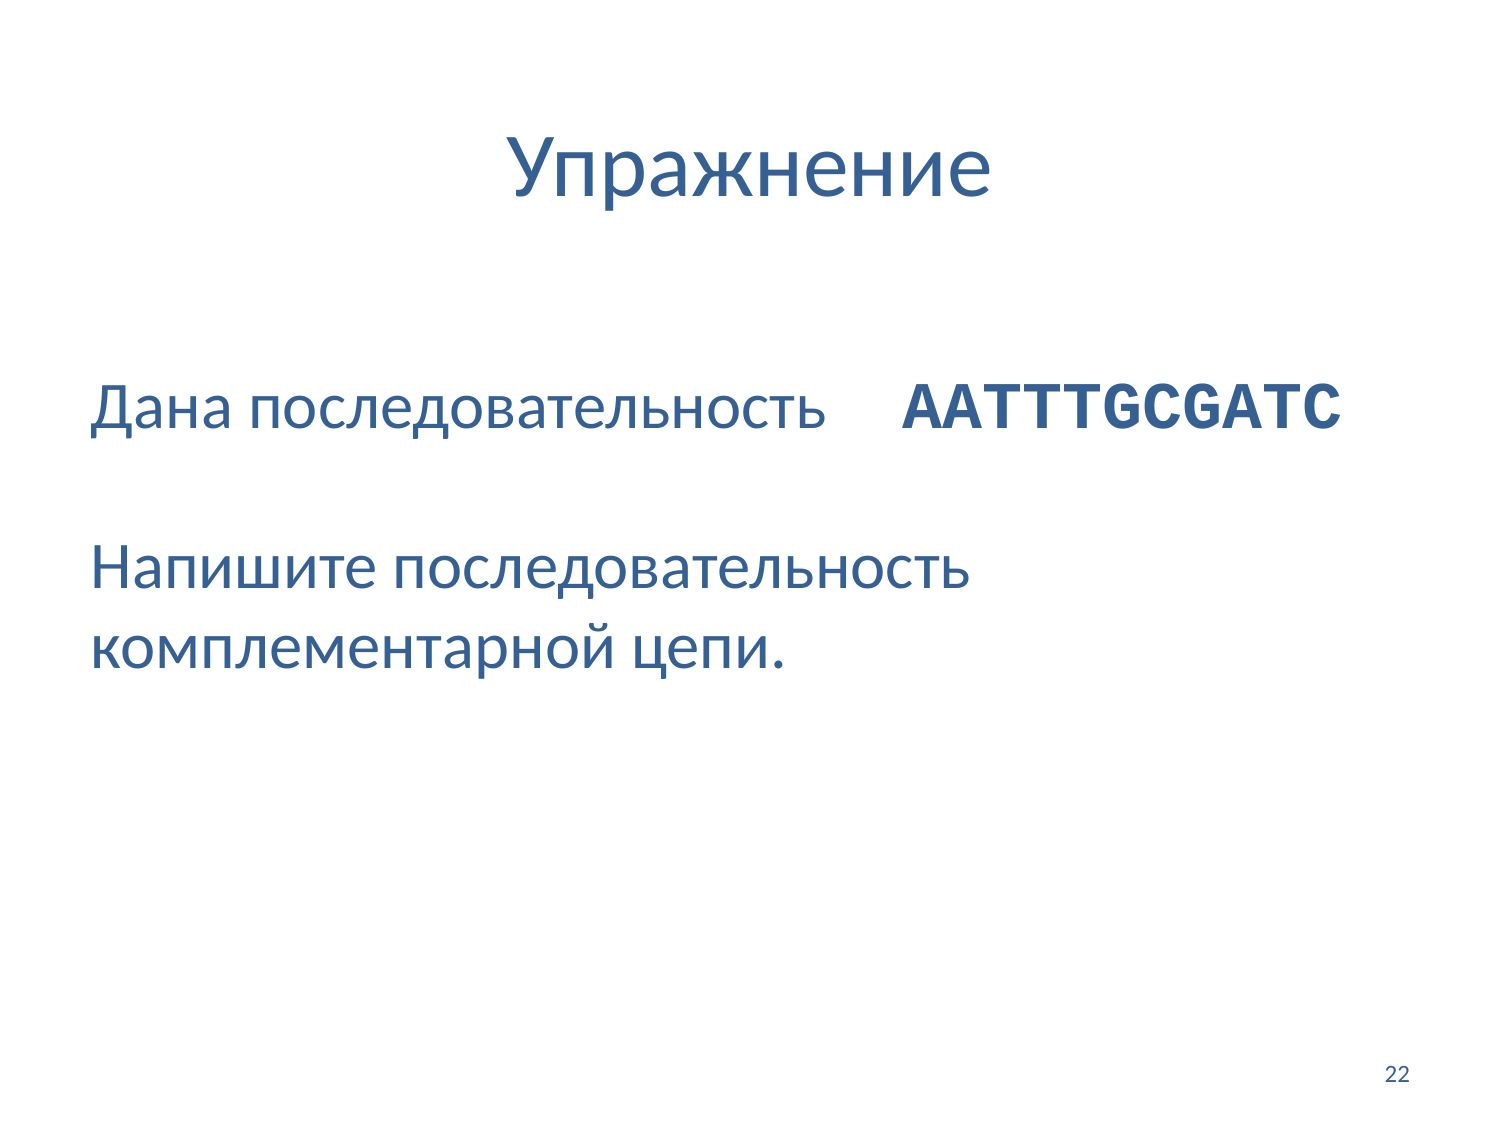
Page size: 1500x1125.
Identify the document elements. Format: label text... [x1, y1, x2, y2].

slide_number 22 [1074, 1042, 1425, 1103]
text_box Дана последовательность AATTTGCGATC Напишите последовательность комплементарной цепи. [75, 354, 1418, 690]
title Упражнение [75, 66, 1425, 254]
